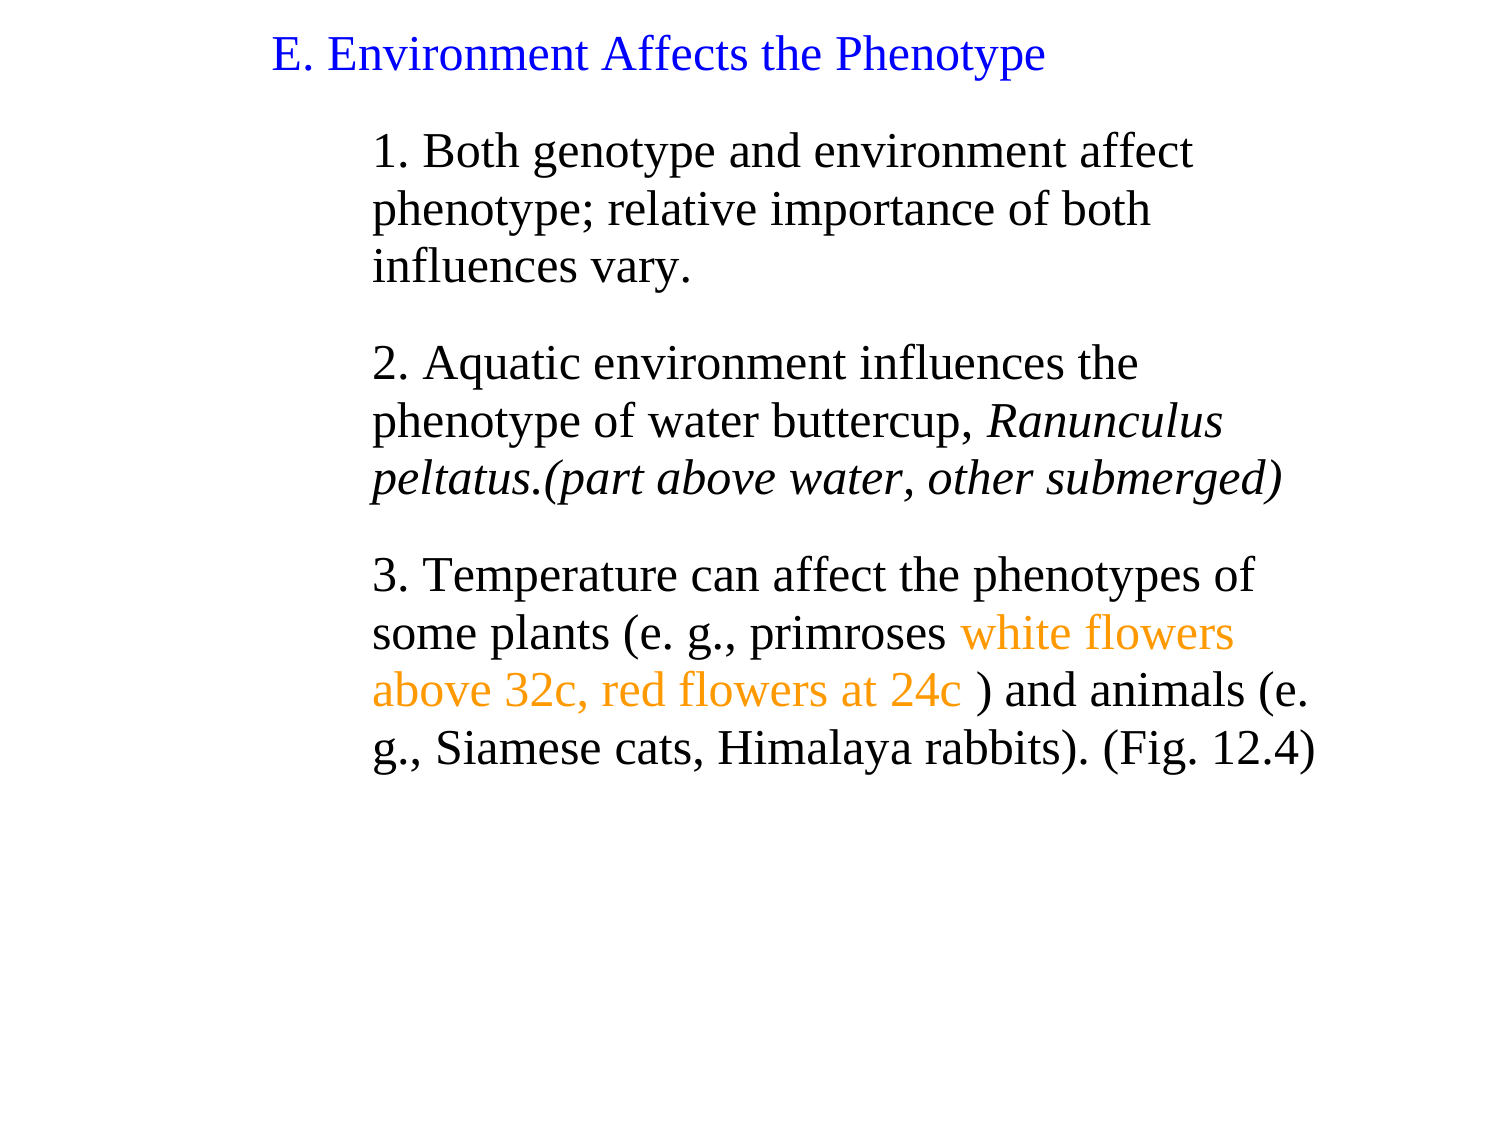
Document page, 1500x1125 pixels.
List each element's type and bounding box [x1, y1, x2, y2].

picture [170, 24, 1329, 779]
